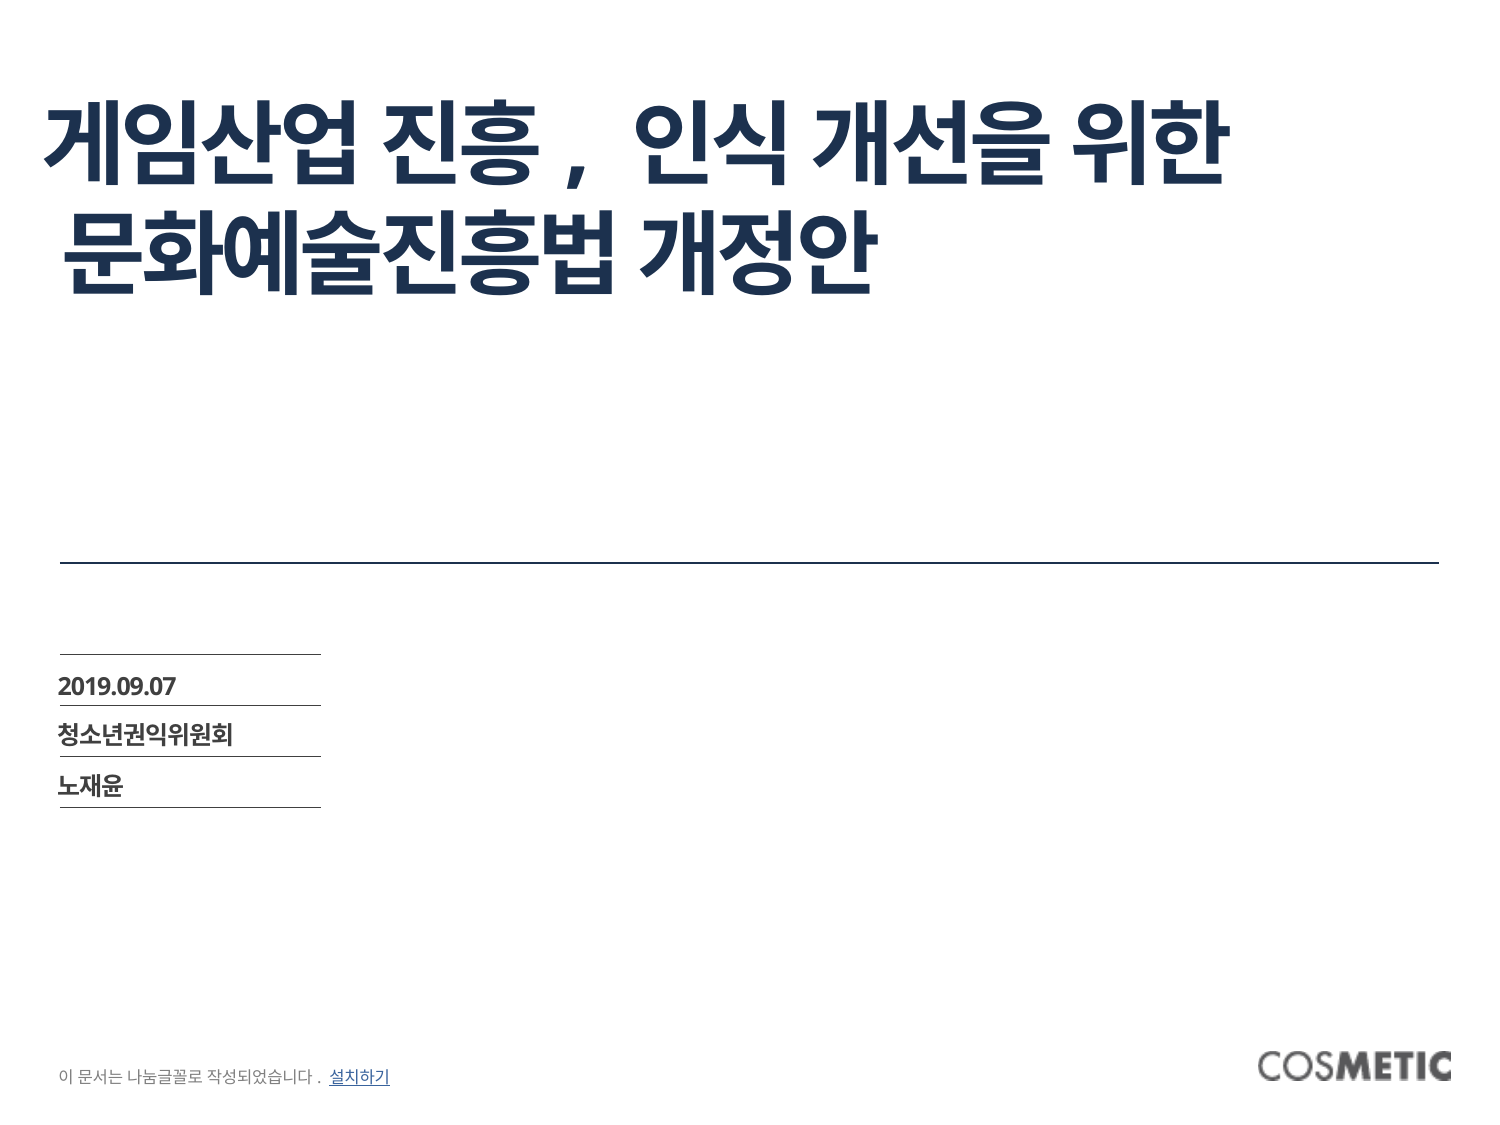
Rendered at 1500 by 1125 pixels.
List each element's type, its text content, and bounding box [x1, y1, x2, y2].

subtitle 2019.09.07 청소년권익위원회 노재윤 [42, 647, 398, 936]
text_box 이 문서는 나눔글꼴로 작성되었습니다. 설치하기 [43, 1047, 569, 1123]
title 게임산업 진흥, 인식 개선을 위한 문화예술진흥법 개정안 [26, 78, 1451, 402]
picture [1258, 1051, 1451, 1081]
